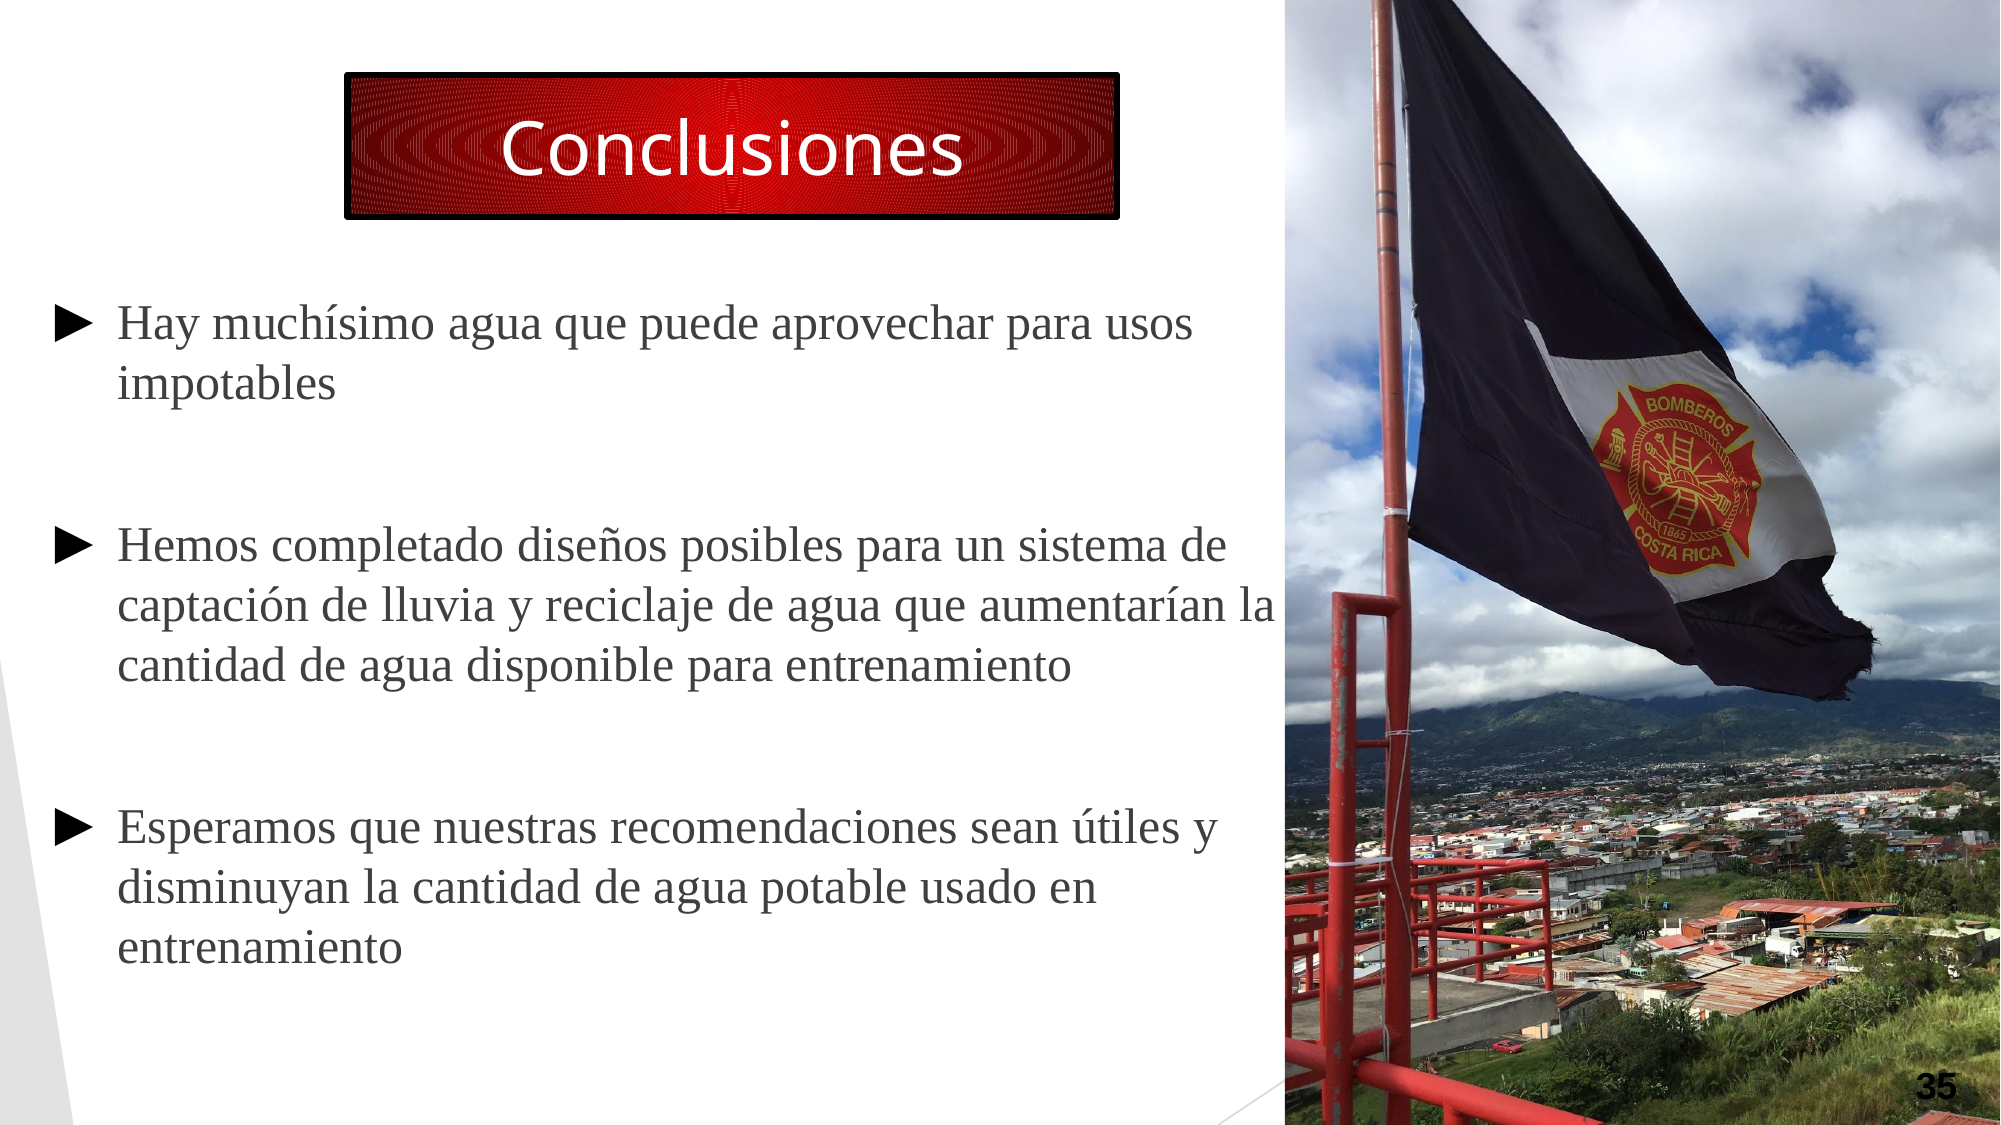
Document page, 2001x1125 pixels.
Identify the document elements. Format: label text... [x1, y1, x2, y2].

text_box Conclusiones [347, 74, 1118, 217]
list Hay muchísimo agua que puede aprovechar para usos impotables Hemos completado diseños posibles para un sistema de captación de lluvia y reciclaje de agua que aumentarían la cantidad de agua disponible para entrenamiento Esperamos que nuestras recomendaciones sean útiles y disminuyan la cantidad de agua potable usado en entrenamiento [27, 275, 1279, 1030]
picture [1284, 0, 2000, 1125]
